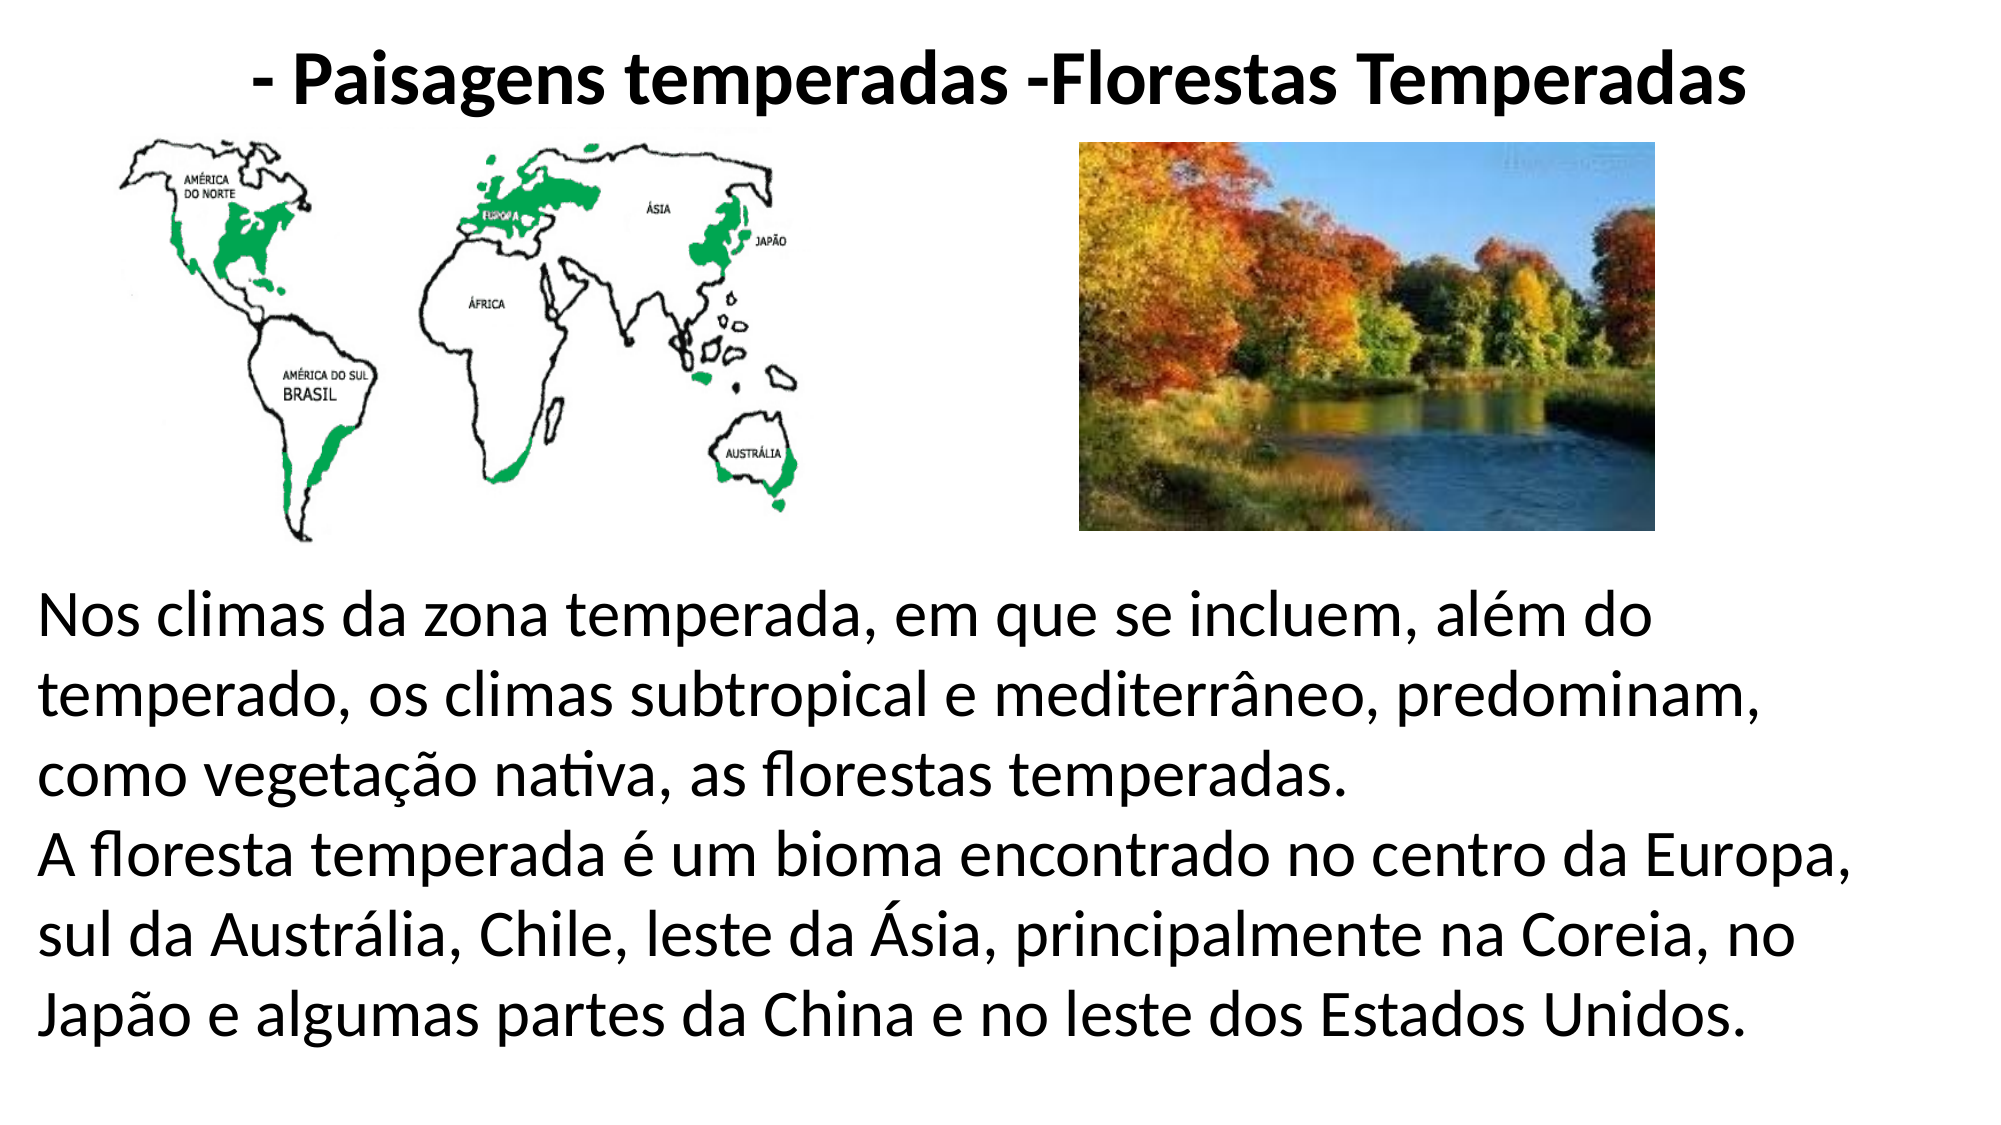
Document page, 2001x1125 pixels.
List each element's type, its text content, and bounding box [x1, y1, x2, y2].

picture [111, 127, 819, 546]
text_box Nos climas da zona temperada, em que se incluem, além do temperado, os climas subtropical e mediterrâneo, predominam, como vegetação nativa, as ﬂorestas temperadas. A floresta temperada é um bioma encontrado no centro da Europa, sul da Austrália, Chile, leste da Ásia, principalmente na Coreia, no Japão e algumas partes da China e no leste dos Estados Unidos. [22, 562, 1883, 1057]
picture [1079, 142, 1655, 531]
text_box - Paisagens temperadas -Florestas Temperadas [0, 19, 2000, 128]
